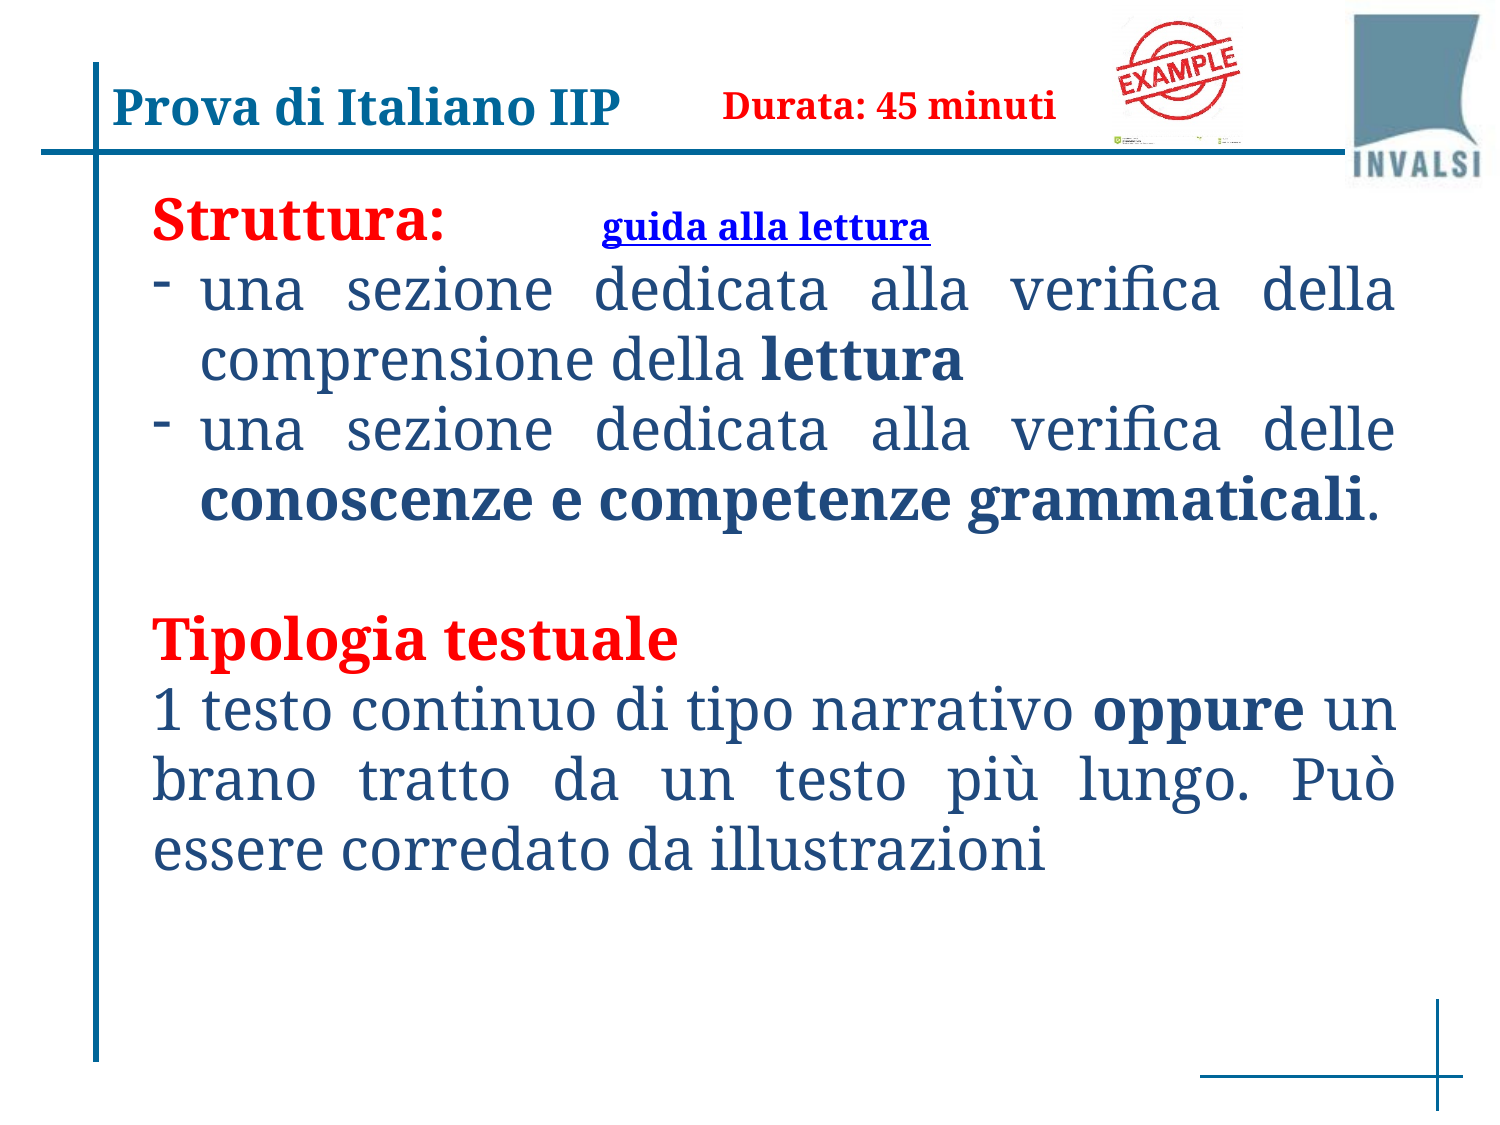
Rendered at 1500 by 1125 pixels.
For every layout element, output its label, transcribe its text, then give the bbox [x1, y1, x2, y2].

text_box Struttura: guida alla lettura una sezione dedicata alla verifica della comprensione della lettura una sezione dedicata alla verifica delle conoscenze e competenze grammaticali. Tipologia testuale 1 testo continuo di tipo narrativo oppure un brano tratto da un testo più lungo. Può essere corredato da illustrazioni [137, 174, 1413, 935]
text_box Durata: 45 minuti [707, 74, 1082, 135]
picture [1112, 4, 1244, 146]
title Prova di Italiano IIP [112, 75, 834, 136]
picture [1345, 0, 1500, 193]
